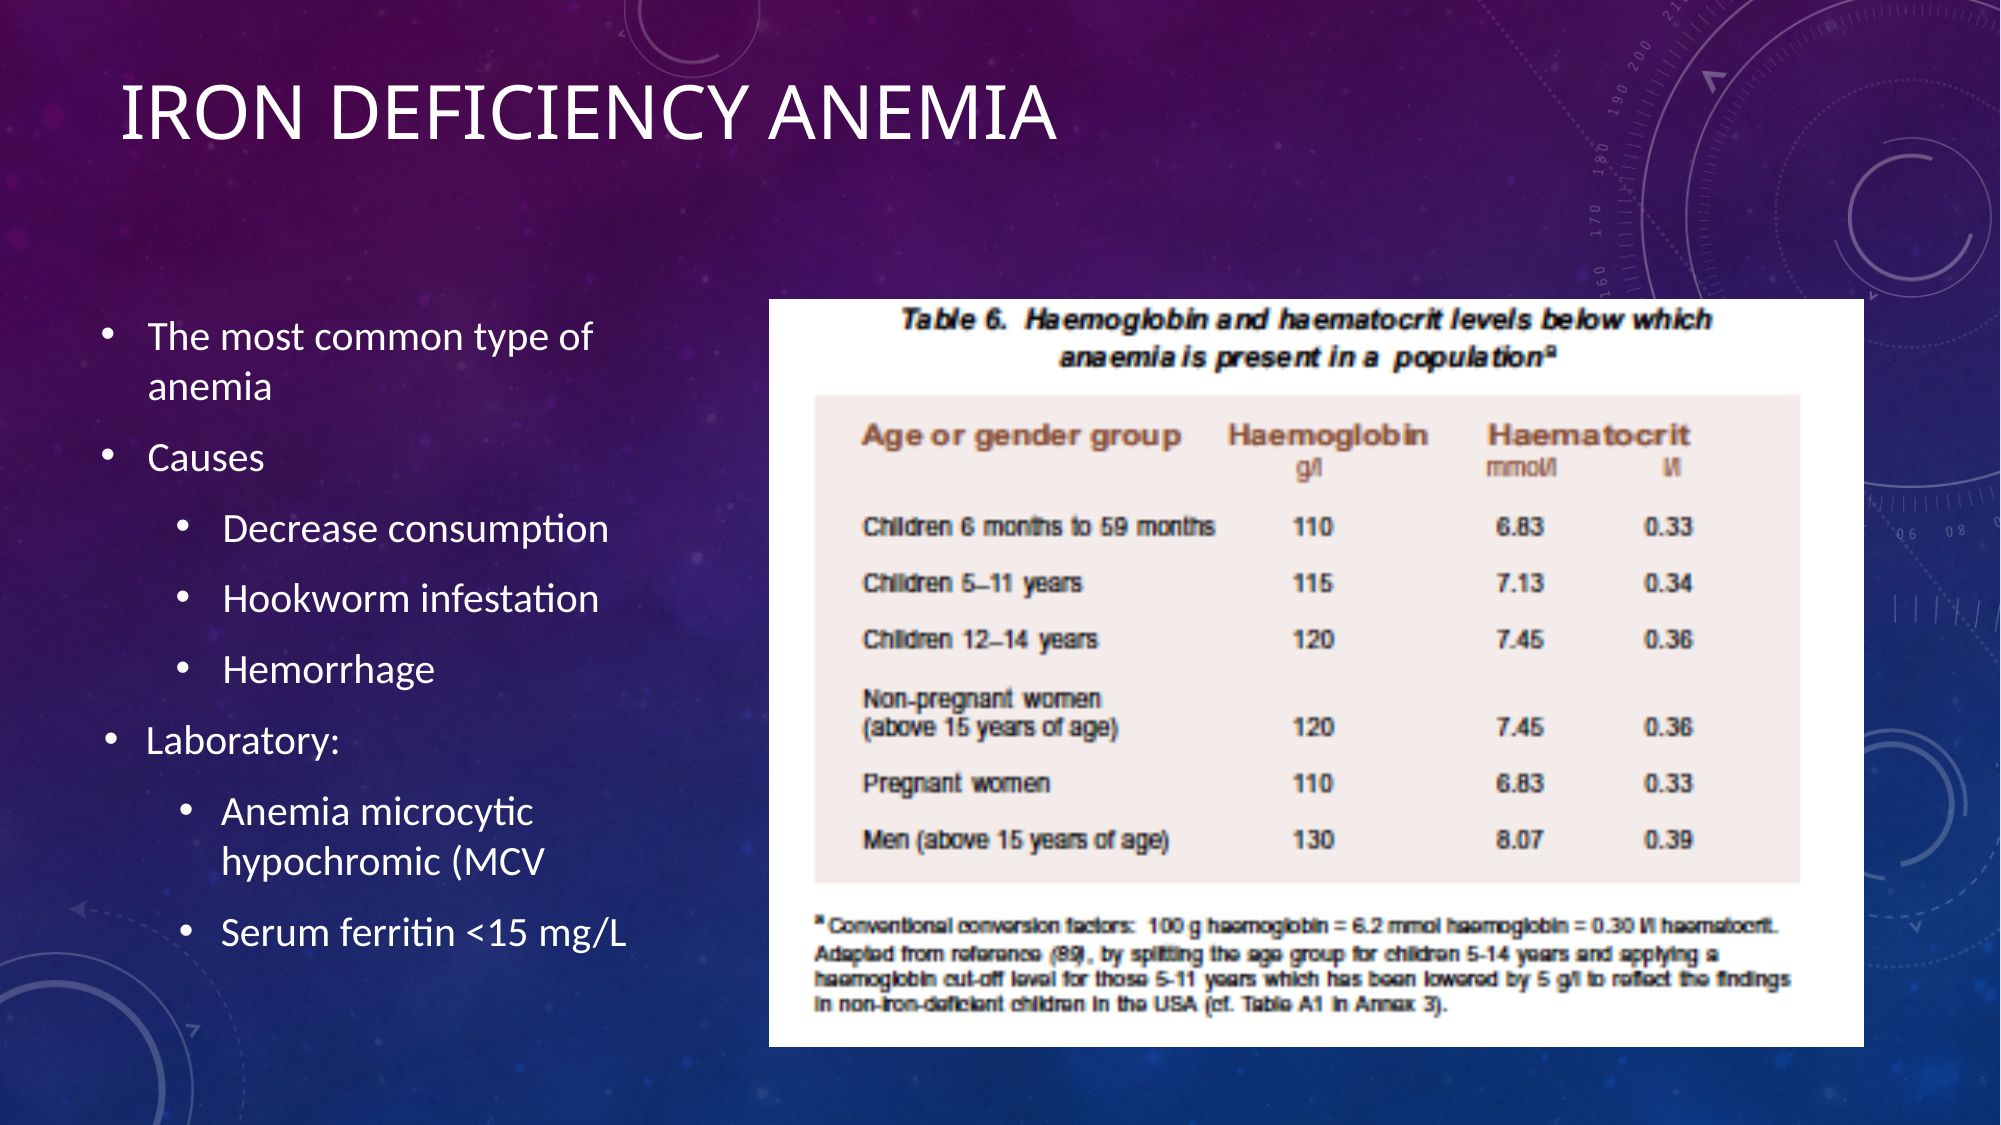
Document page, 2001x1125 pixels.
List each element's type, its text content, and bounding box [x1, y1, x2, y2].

title Iron deficiency anemia [85, 48, 1748, 171]
list The most common type of anemia Causes Decrease consumption Hookworm infestation Hemorrhage Laboratory: Anemia microcytic hypochromic (MCV Serum ferritin <15 mg/L [85, 216, 734, 1047]
picture [0, 0, 2001, 1125]
